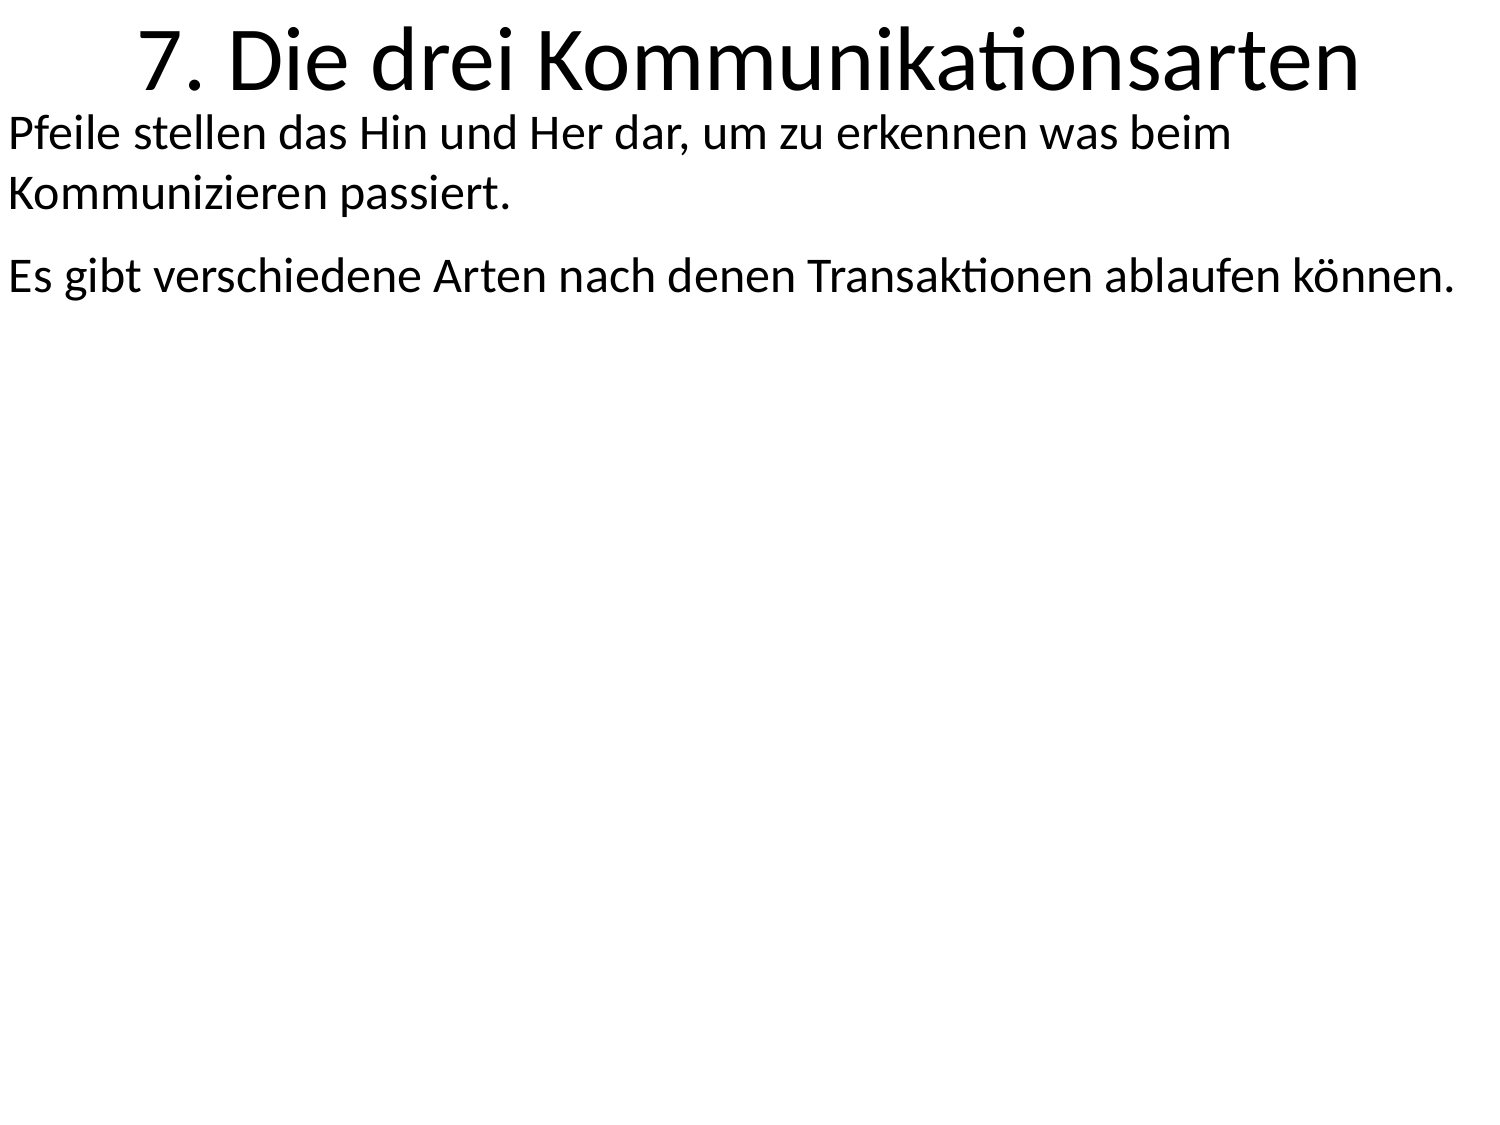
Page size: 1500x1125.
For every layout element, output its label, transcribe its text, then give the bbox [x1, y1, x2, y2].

text_box Pfeile stellen das Hin und Her dar, um zu erkennen was beim Kommunizieren passiert. Es gibt verschiedene Arten nach denen Transaktionen ablaufen können. Komplementär-Transaktionen (auch Parallele Transaktionen) Nicht-Komplementäre-Transaktionen (auch gekreuzte od. Überkreuztransaktion) Verdeckte Transaktionen [0, 92, 1500, 490]
title 7. Die drei Kommunikationsarten [75, 0, 1425, 148]
